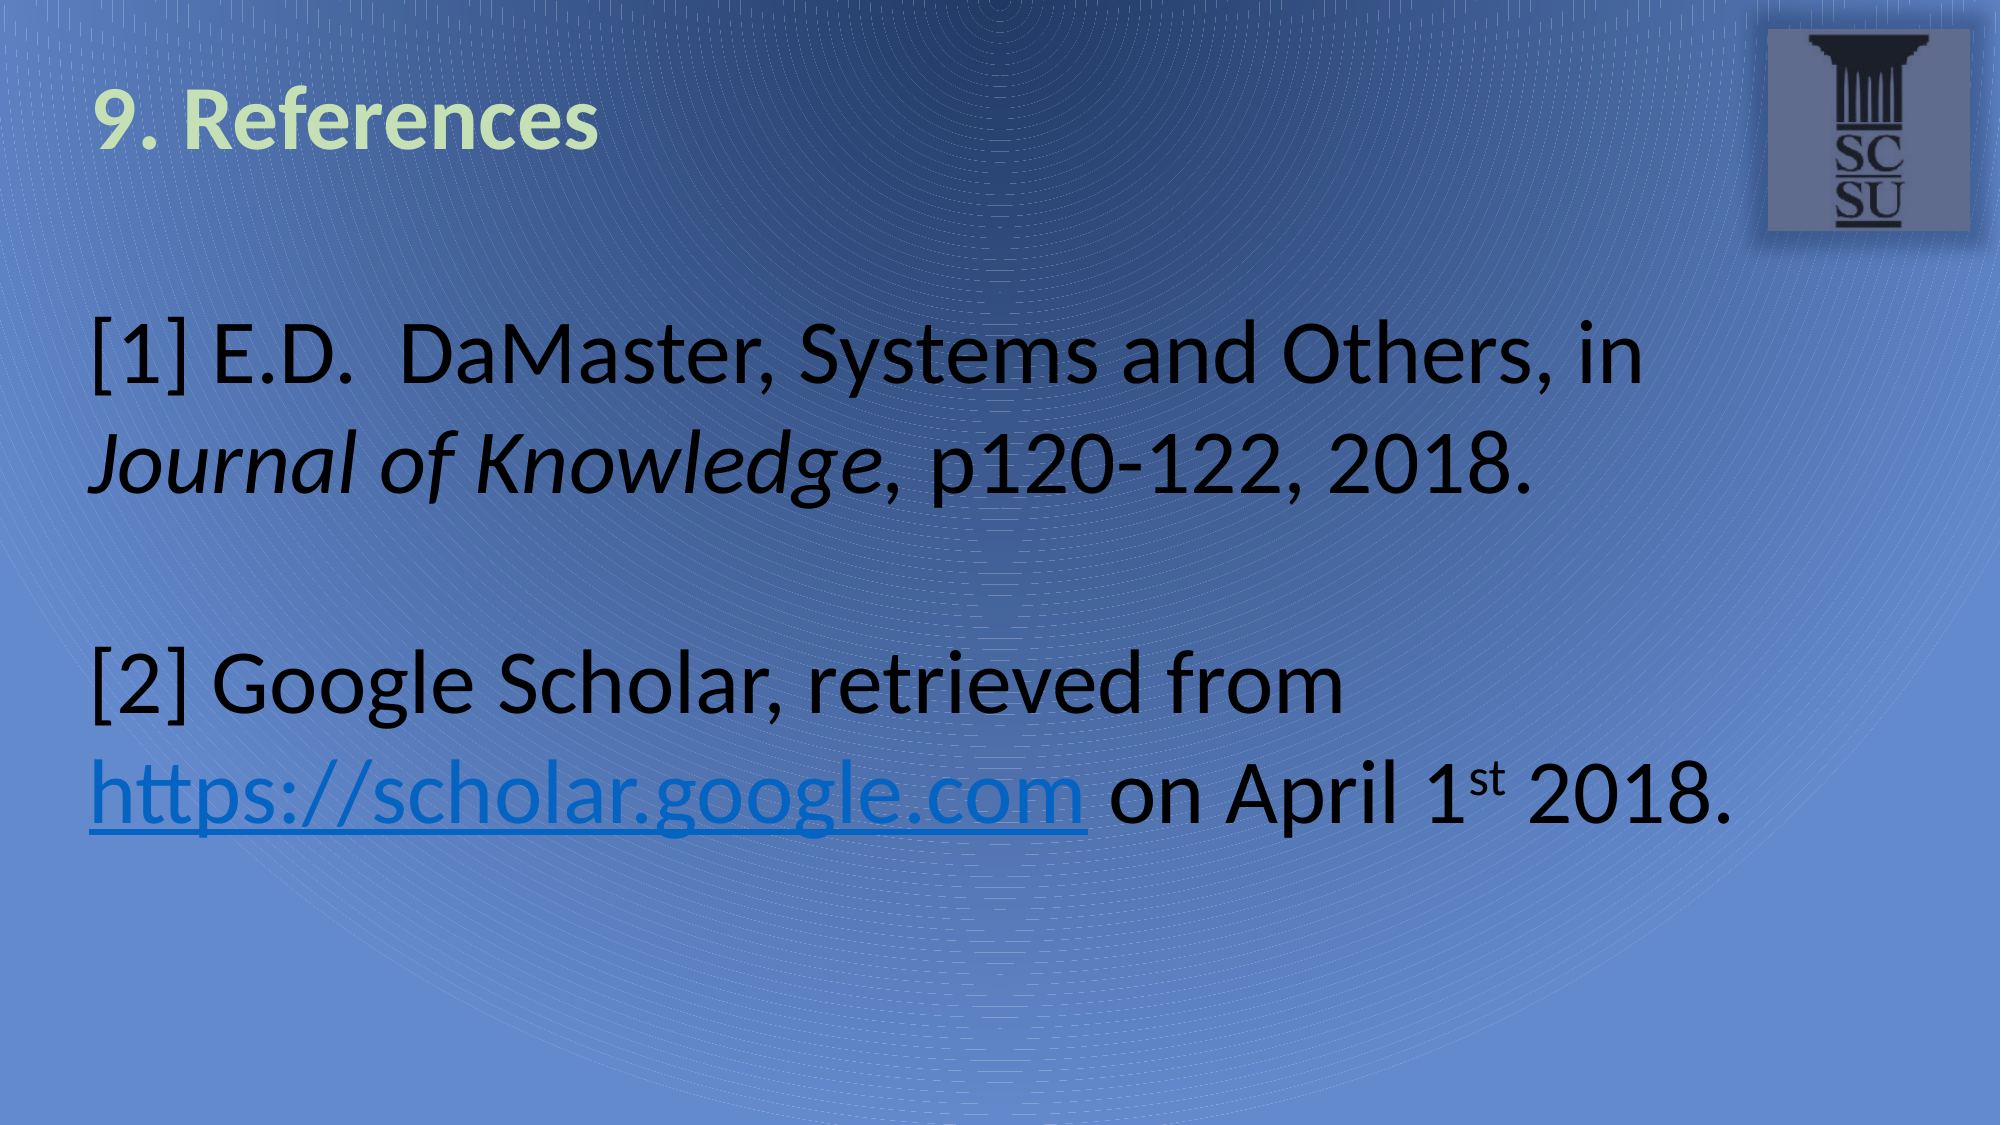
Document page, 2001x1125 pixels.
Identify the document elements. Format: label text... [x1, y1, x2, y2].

text_box [76, 50, 867, 177]
text_box 9. References [76, 50, 753, 175]
picture [1768, 29, 1970, 231]
text_box [1] E.D. DaMaster, Systems and Others, in Journal of Knowledge, p120-122, 2018. [2] Google Scholar, retrieved from https://scholar.google.com on April 1st 2018. [73, 284, 1790, 849]
